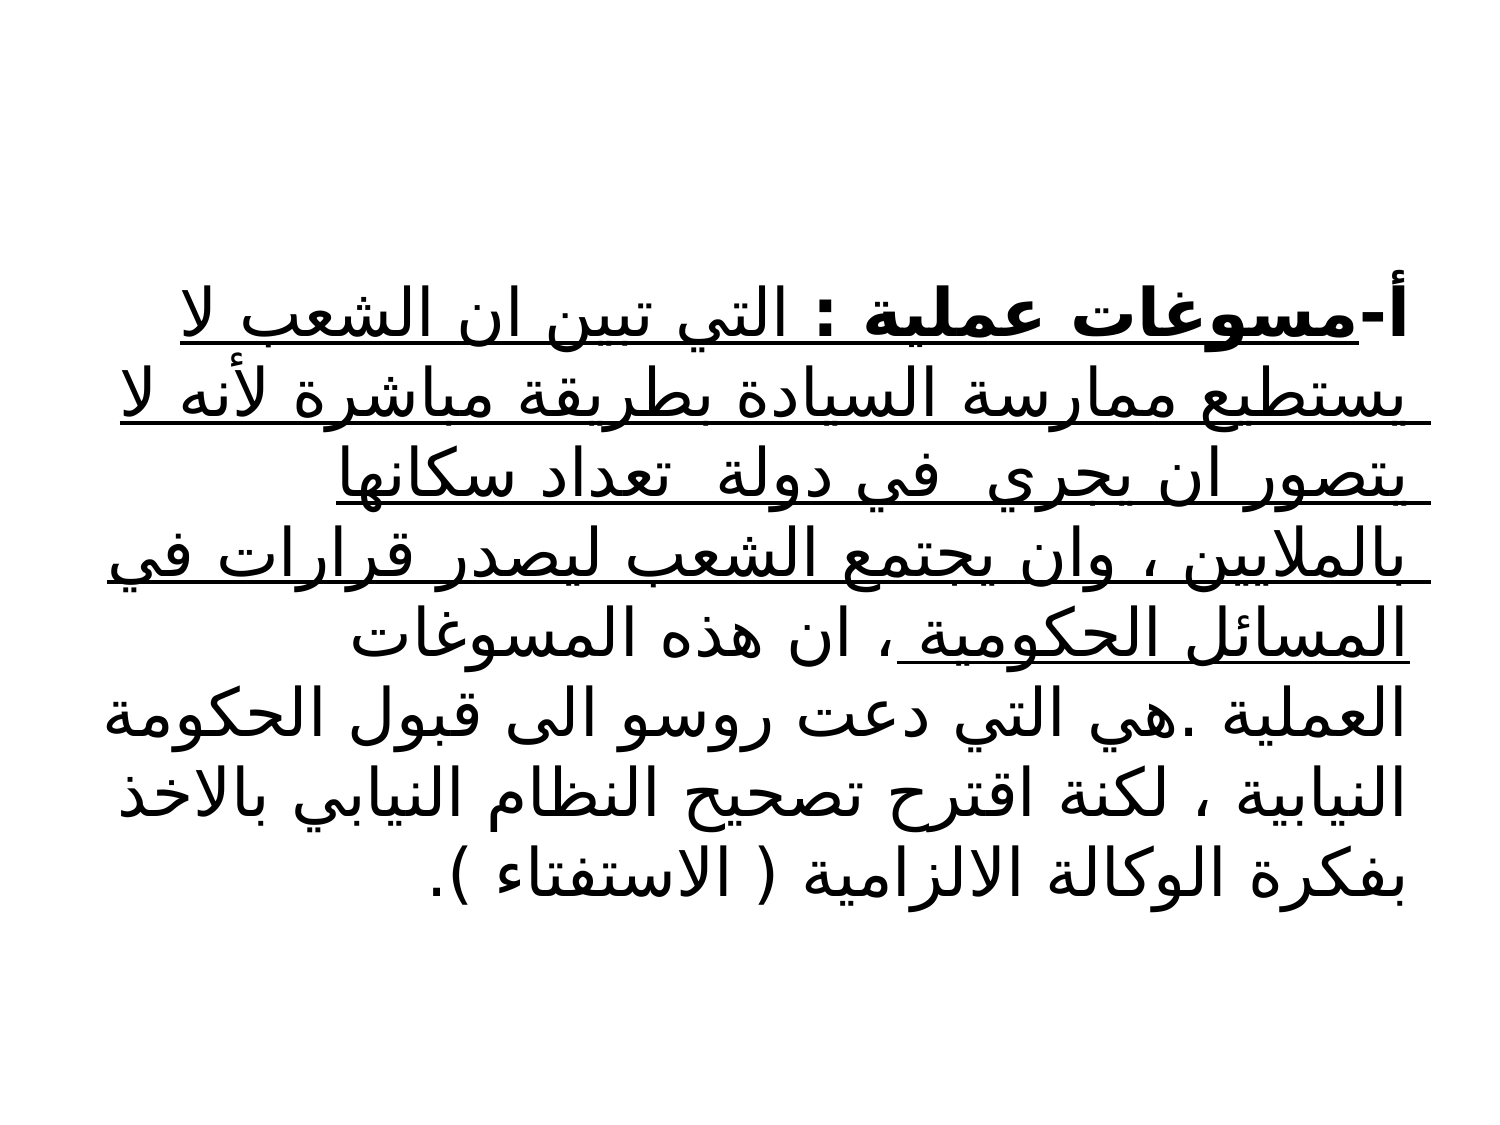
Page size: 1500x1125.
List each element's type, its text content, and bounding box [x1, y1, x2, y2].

list أ-مسوغات عملية : التي تبين ان الشعب لا يستطيع ممارسة السيادة بطريقة مباشرة لأنه لا يتصور ان يجري في دولة تعداد سكانها بالملايين ، وان يجتمع الشعب ليصدر قرارات في المسائل الحكومية ، ان هذه المسوغات العملية .هي التي دعت روسو الى قبول الحكومة النيابية ، لكنة اقترح تصحيح النظام النيابي بالاخذ بفكرة الوكالة الالزامية ( الاستفتاء ). [75, 262, 1425, 1005]
